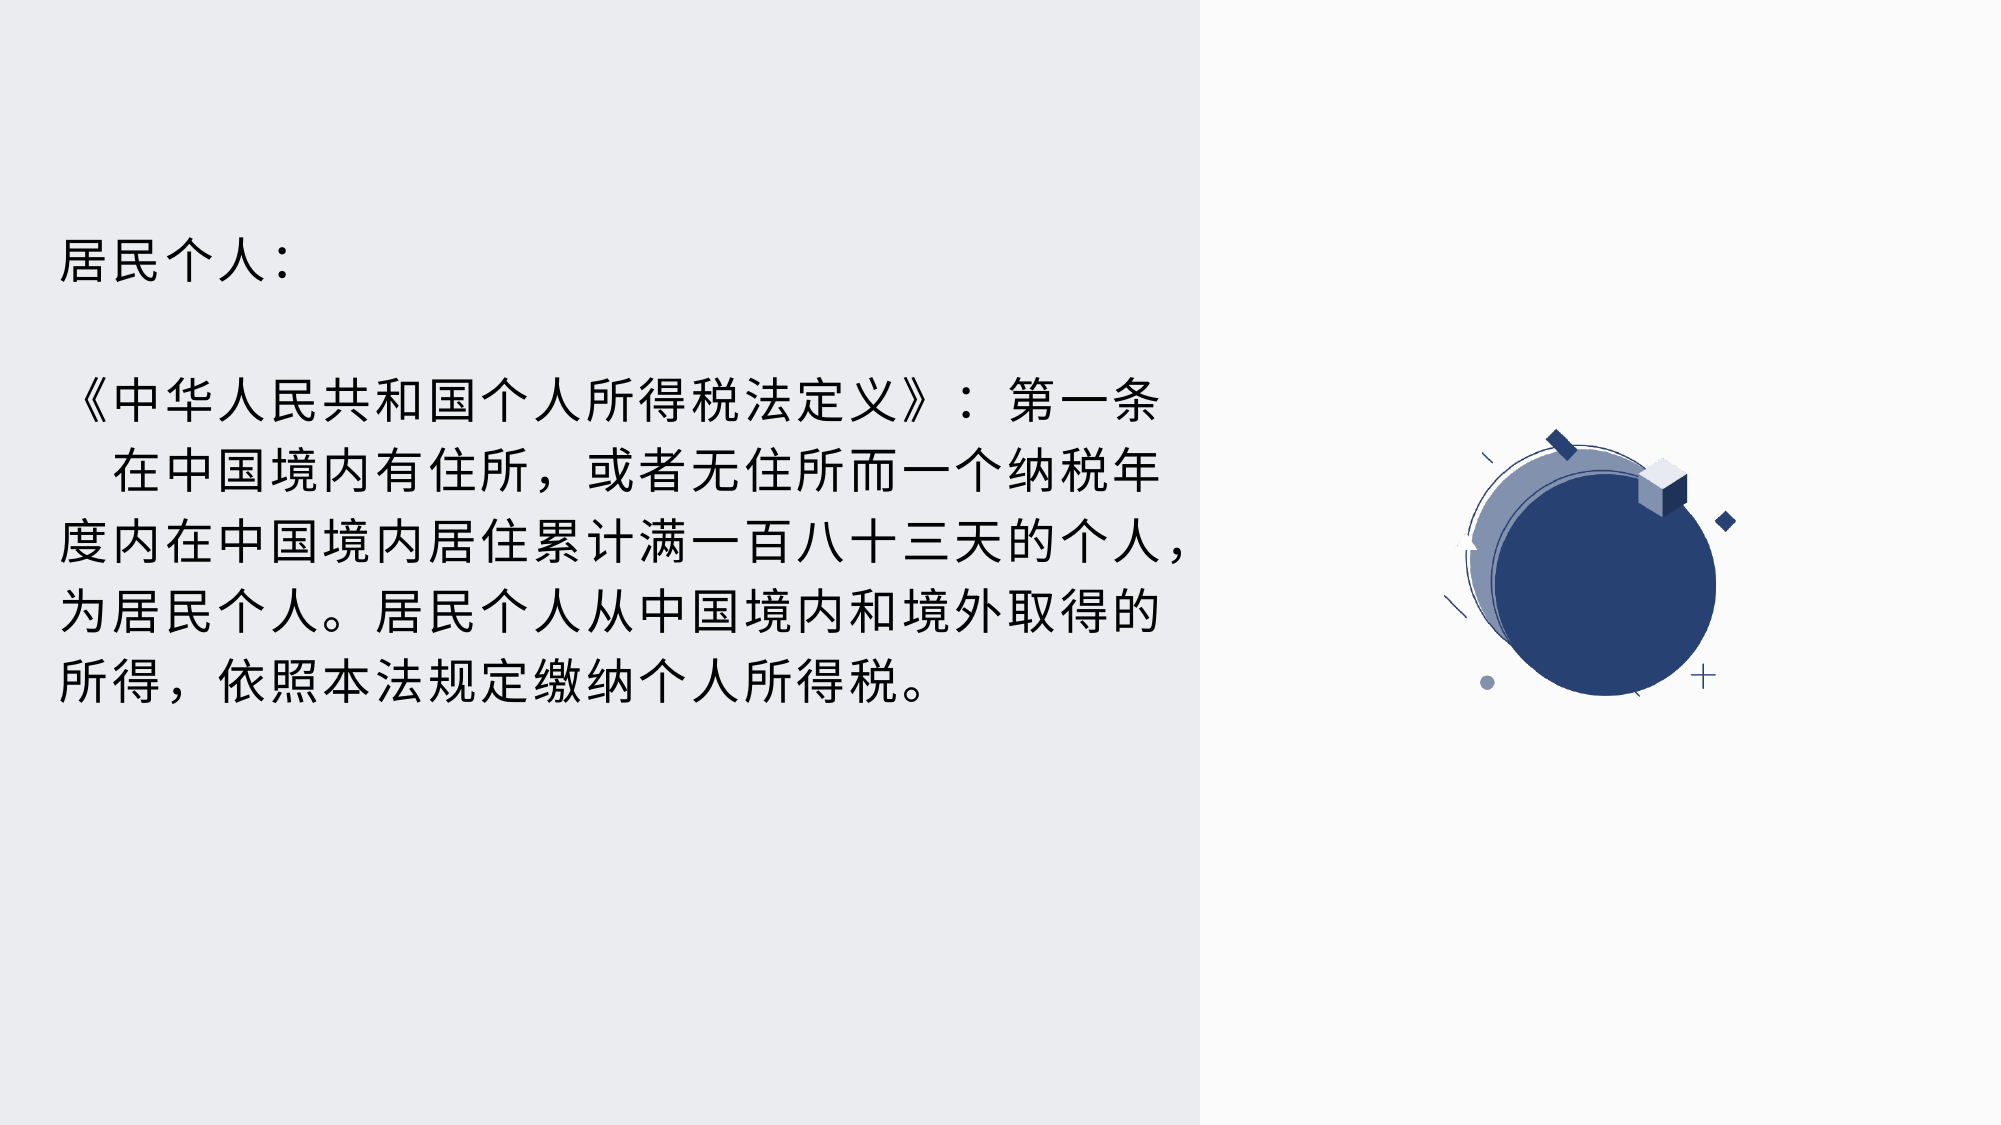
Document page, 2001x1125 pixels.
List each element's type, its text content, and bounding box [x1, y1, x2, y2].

picture [1230, 359, 1950, 765]
title 居民个人： 《中华人民共和国个人所得税法定义》：第一条 在中国境内有住所，或者无住所而一个纳税年度内在中国境内居住累计满一百八十三天的个人，为居民个人。居民个人从中国境内和境外取得的所得，依照本法规定缴纳个人所得税。 [45, 179, 1189, 757]
